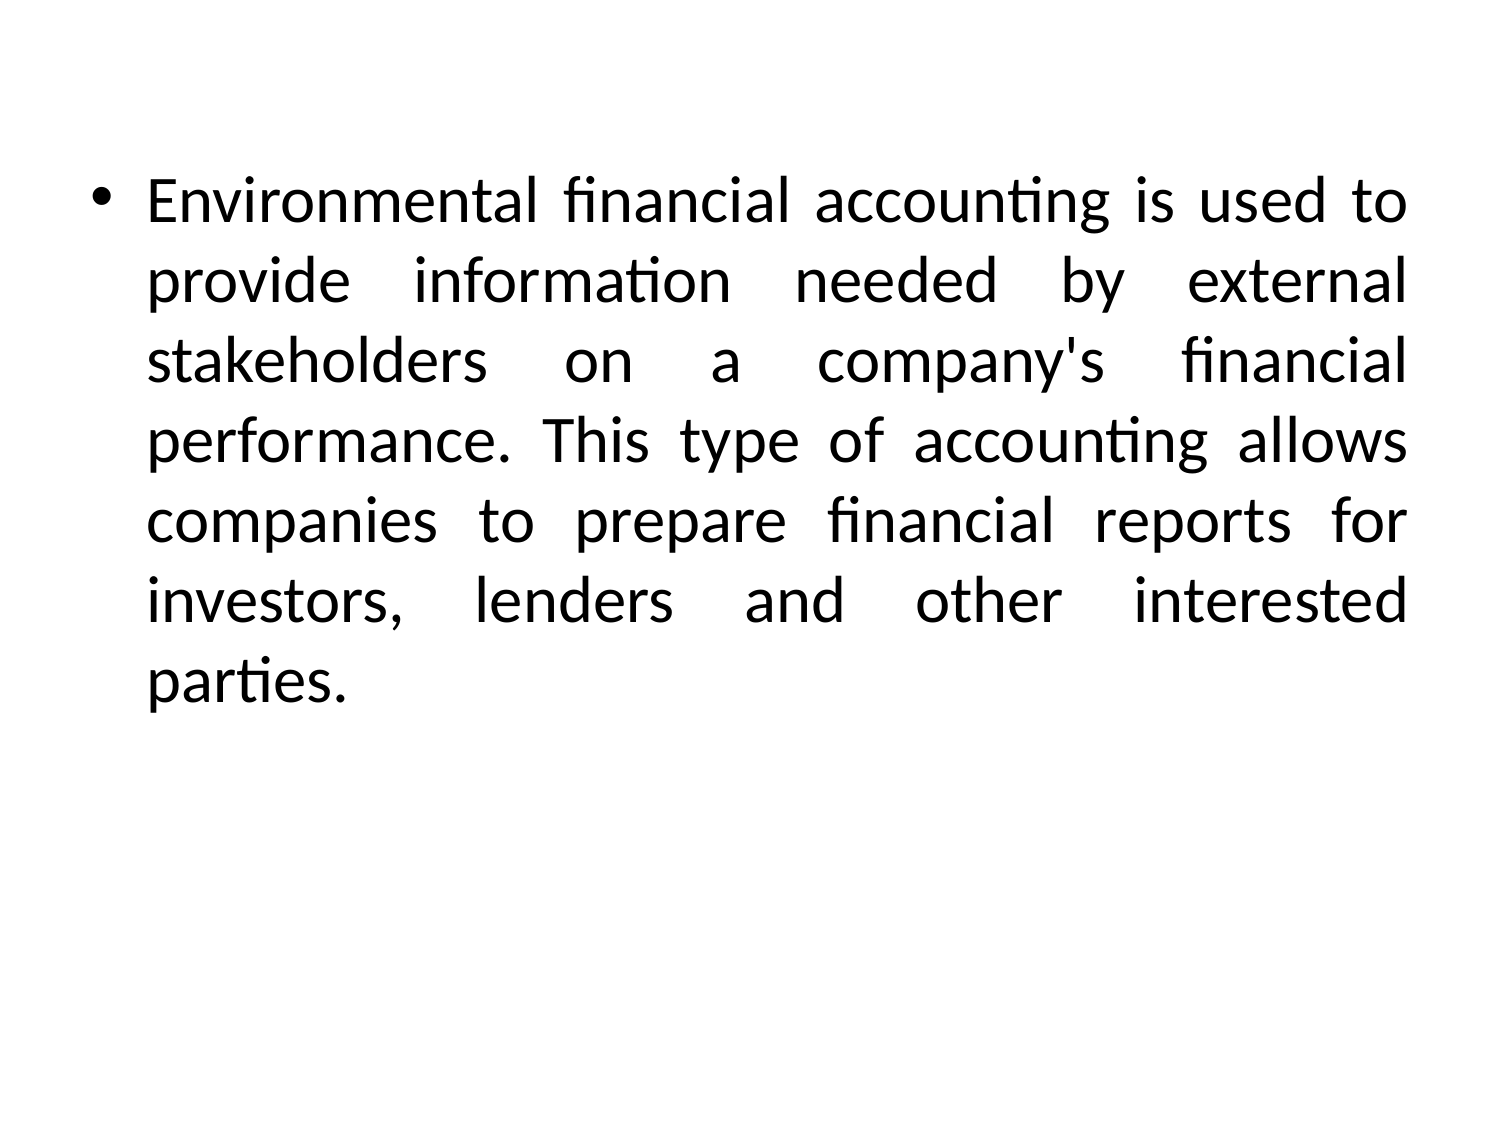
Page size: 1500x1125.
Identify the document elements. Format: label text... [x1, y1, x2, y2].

list Environmental financial accounting is used to provide information needed by external stakeholders on a company's financial performance. This type of accounting allows companies to prepare financial reports for investors, lenders and other interested parties. [75, 54, 1425, 1005]
